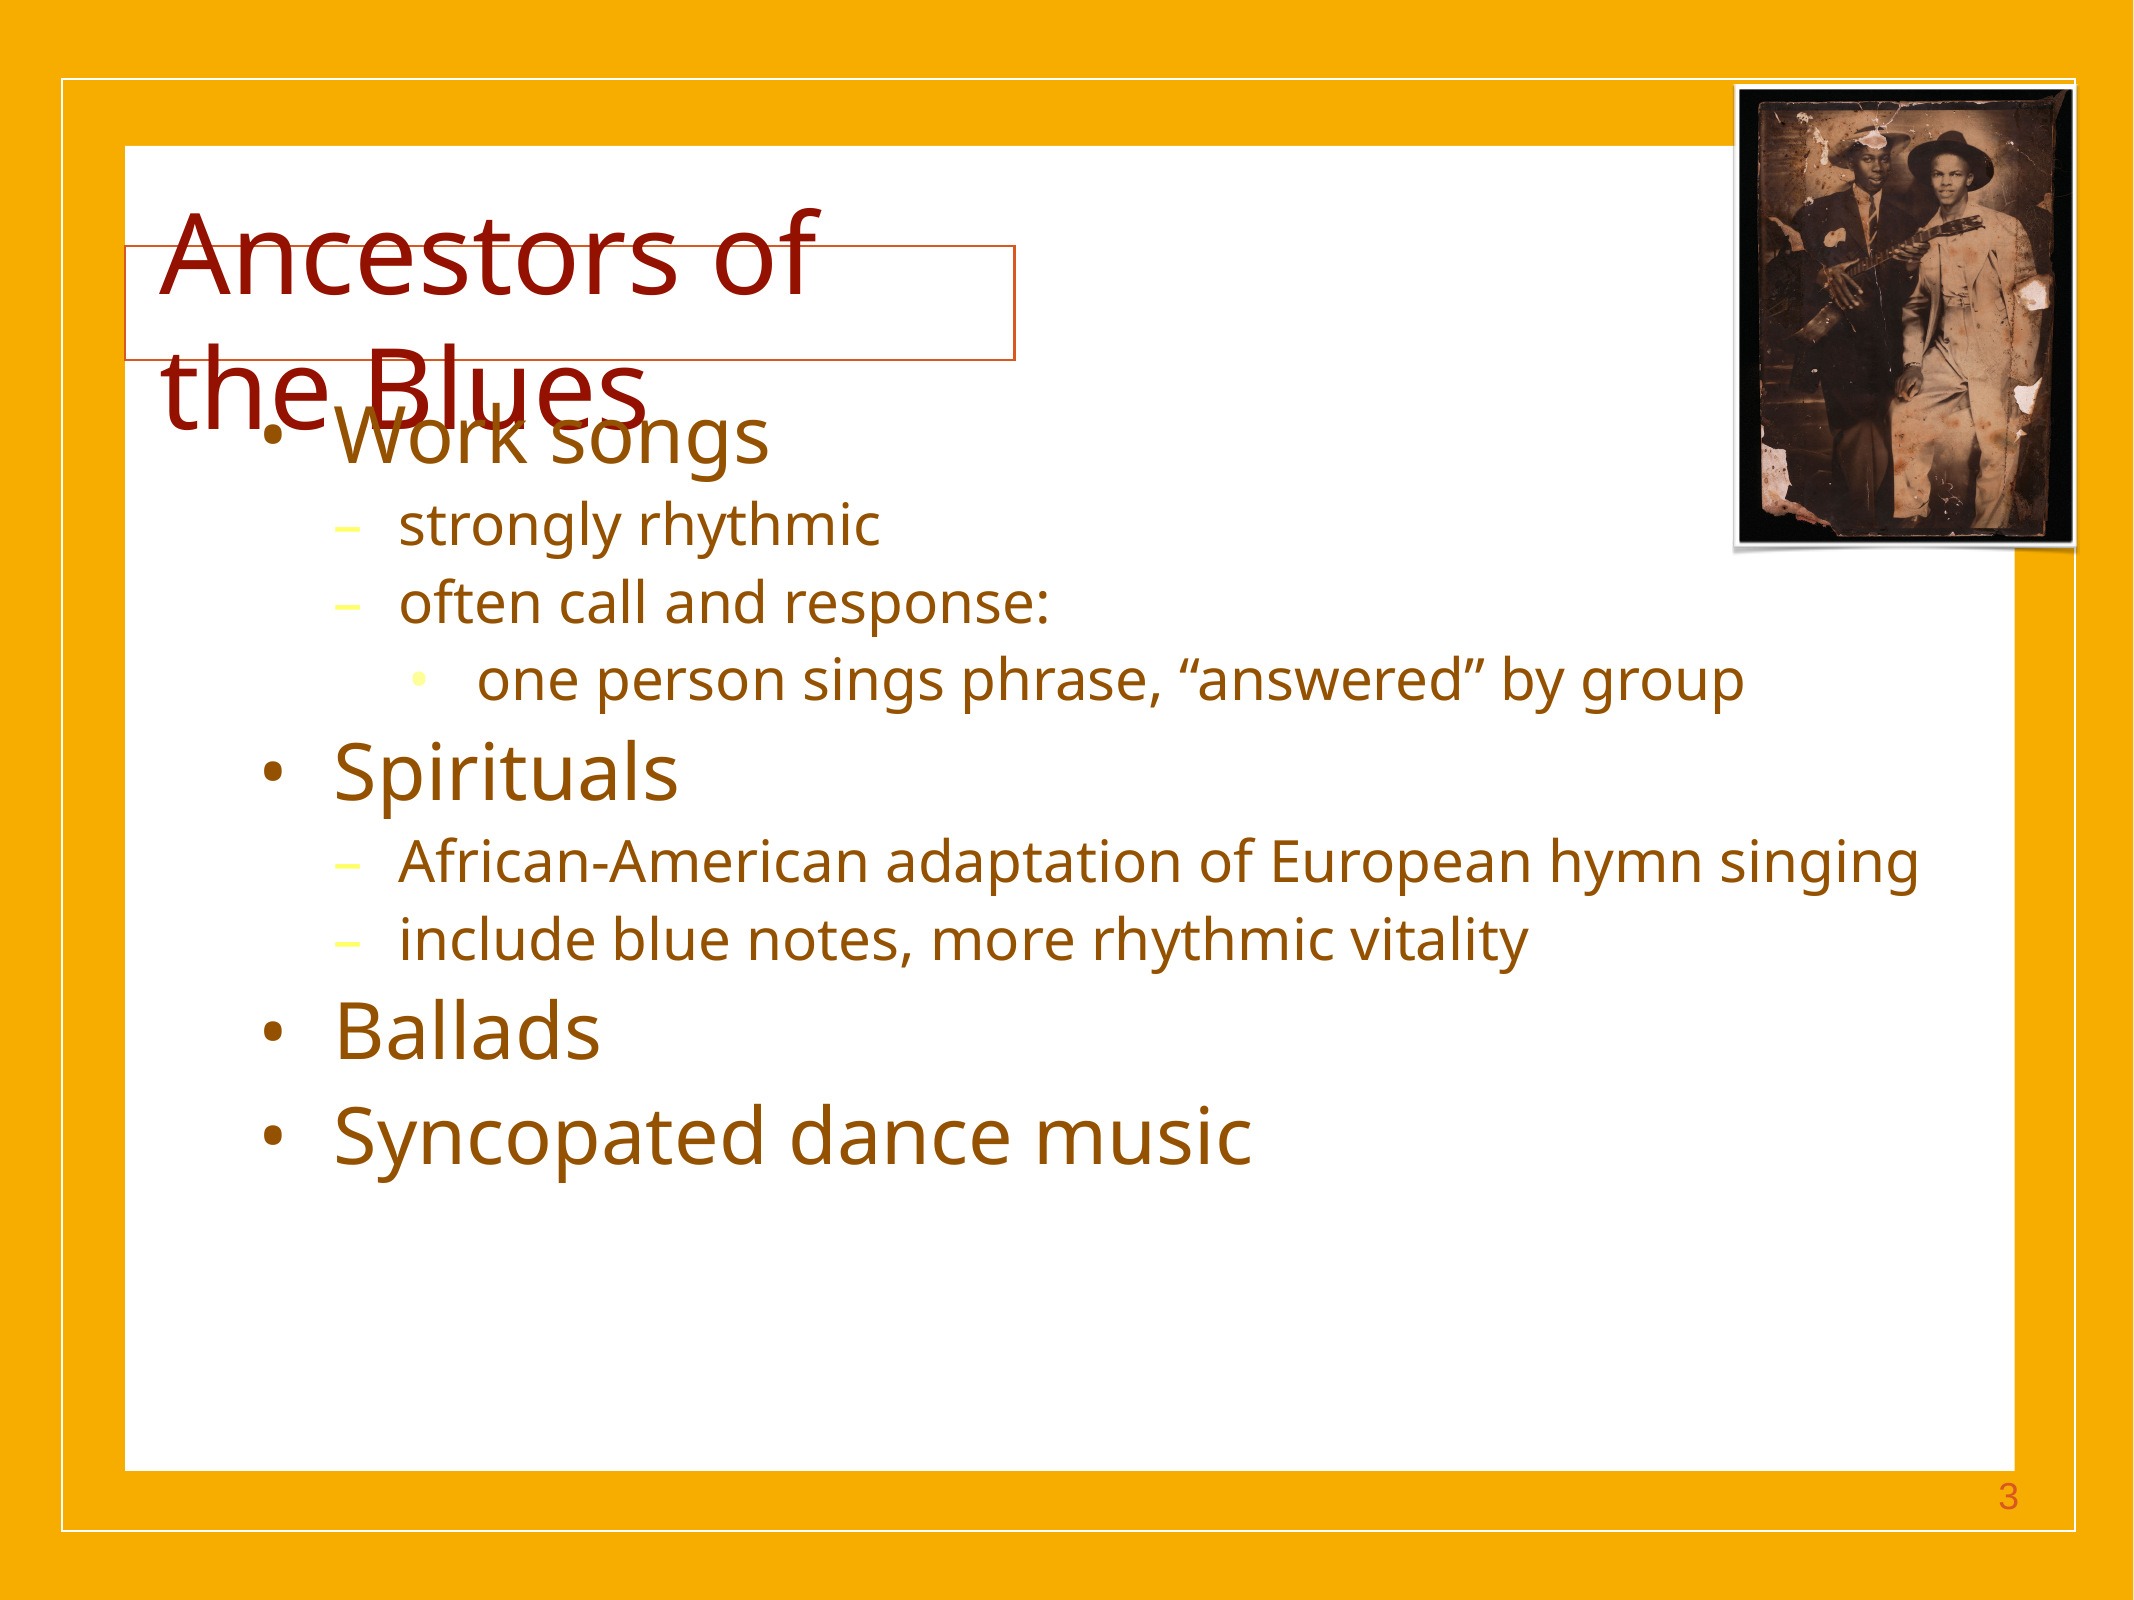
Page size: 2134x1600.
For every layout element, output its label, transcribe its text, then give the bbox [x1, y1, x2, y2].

text_box [62, 79, 2075, 1532]
list Work songs strongly rhythmic often call and response: one person sings phrase, “answered” by group Spirituals African-American adaptation of European hymn singing include blue notes, more rhythmic vitality Ballads Syncopated dance music [242, 386, 1980, 1575]
text_box [0, 0, 2134, 1600]
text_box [1731, 83, 2080, 559]
slide_number 3 [1988, 1462, 2030, 1523]
title Ancestors of the Blues [140, 199, 999, 434]
